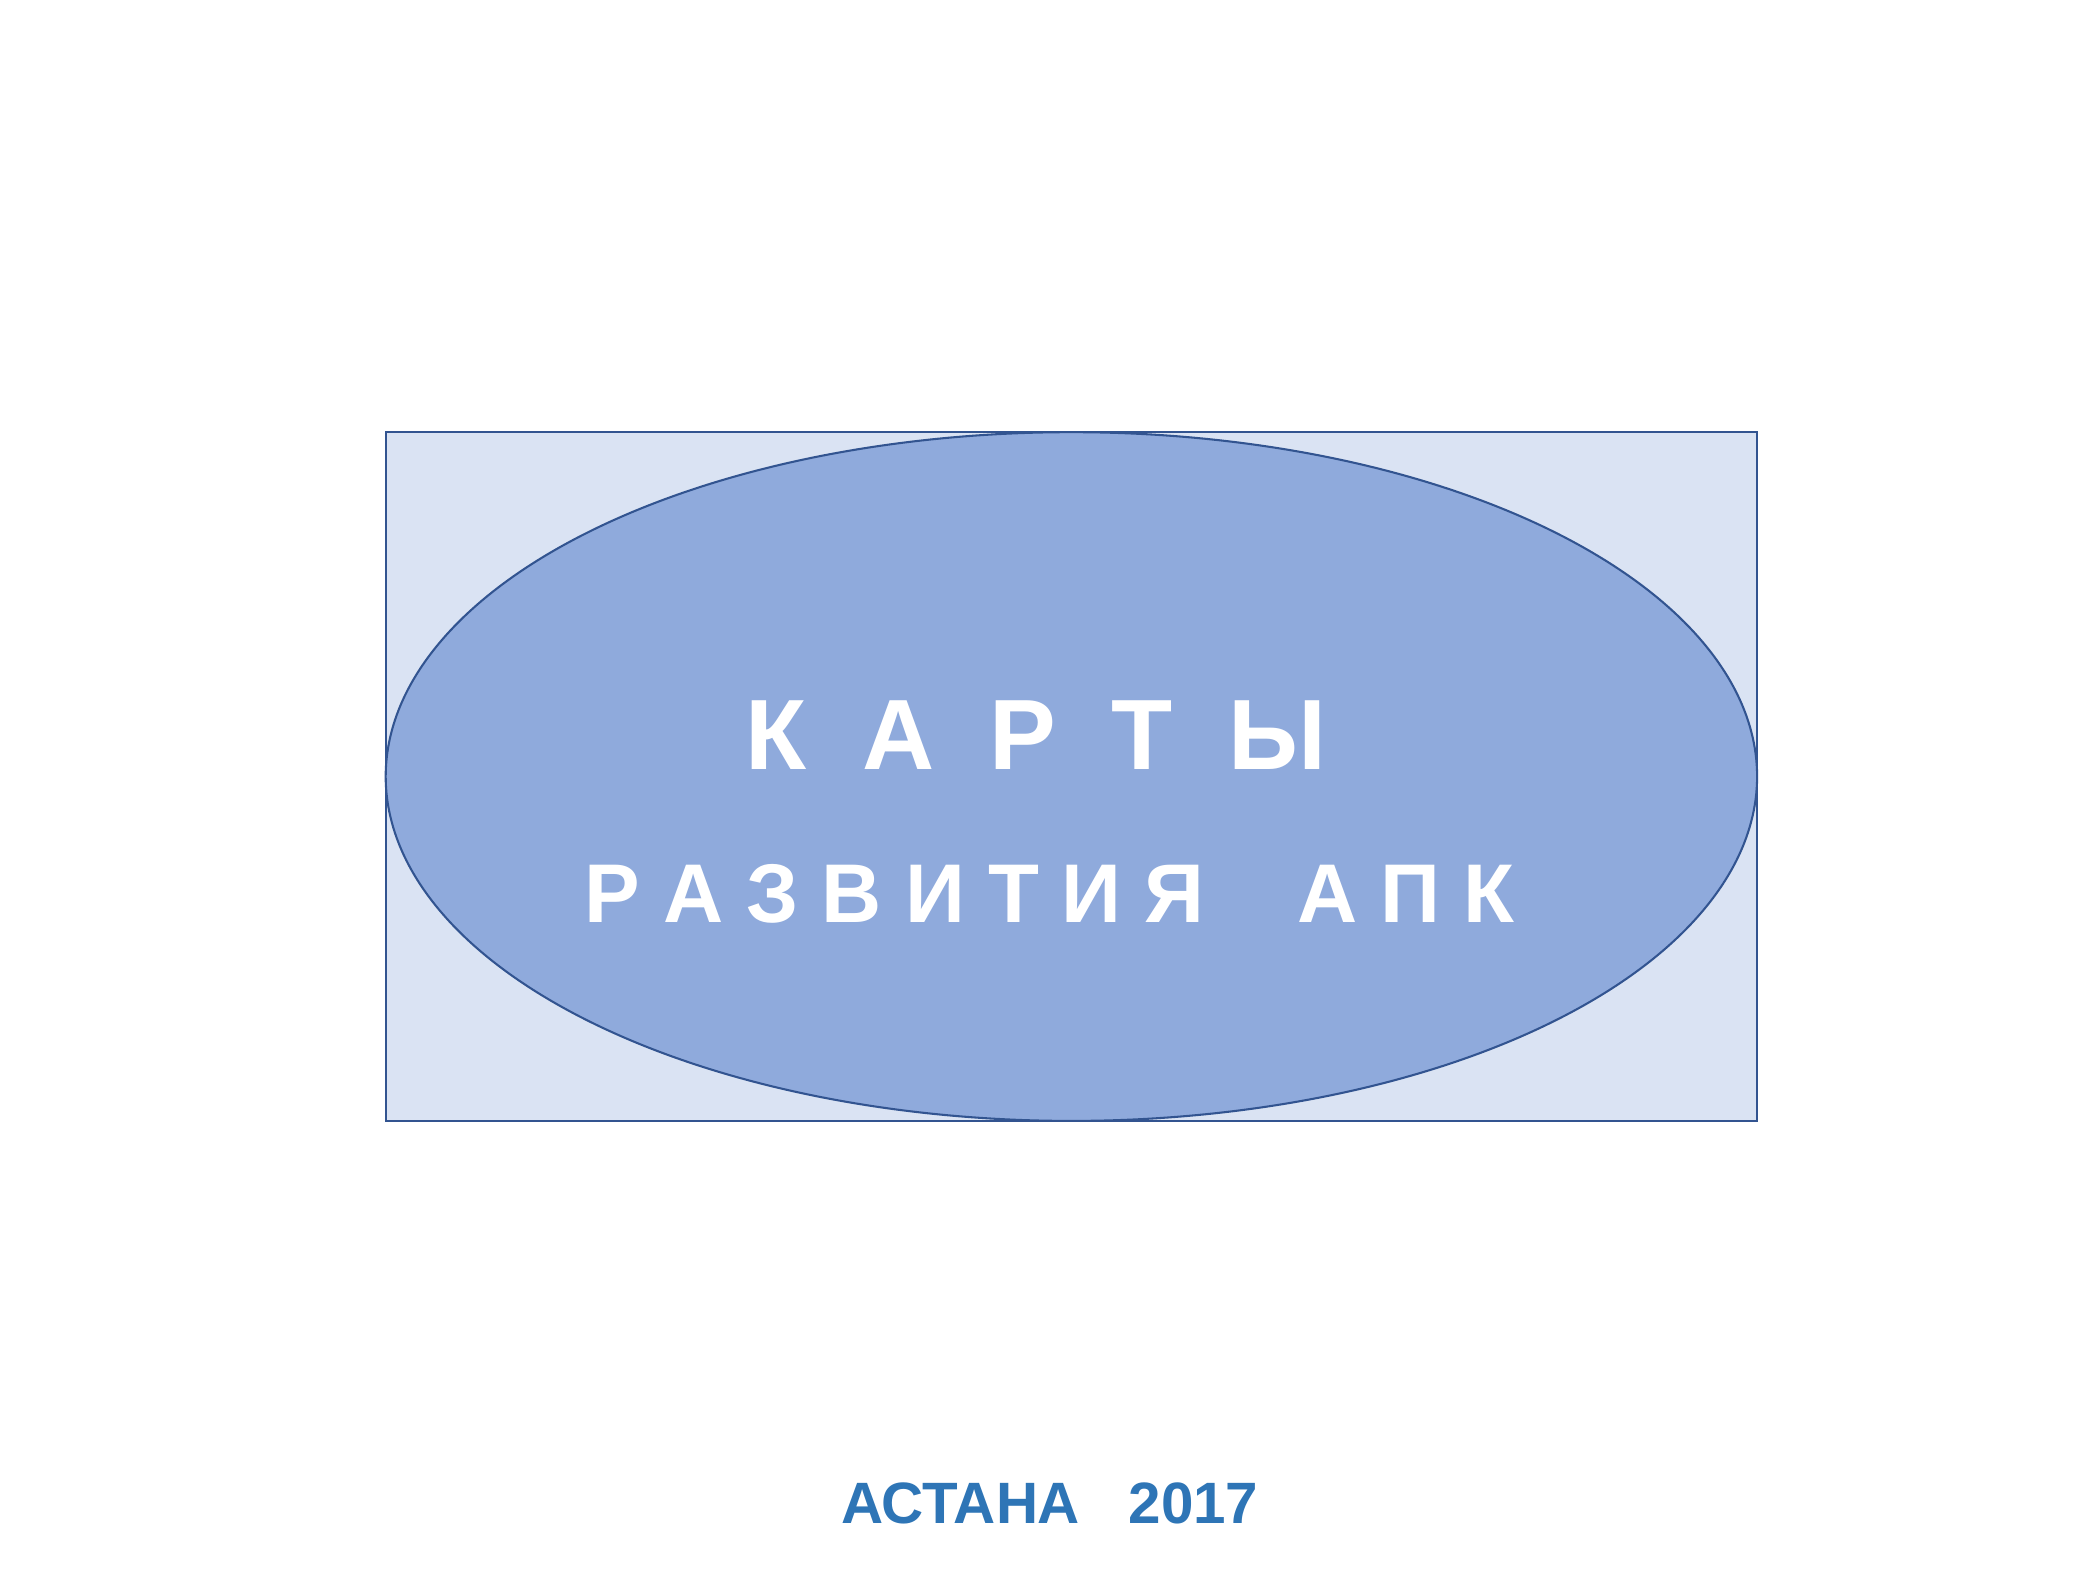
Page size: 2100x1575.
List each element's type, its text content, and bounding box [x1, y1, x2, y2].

text_box [1121, 431, 1758, 602]
text_box АСТАНА 2017 [0, 1423, 2100, 1543]
text_box [474, 947, 1669, 1122]
text_box [385, 431, 1022, 602]
text_box [385, 947, 1020, 1122]
text_box [478, 431, 1665, 602]
text_box К А Р Т Ы Р А З В И Т И Я А П К [0, 602, 2100, 947]
text_box [1123, 947, 1758, 1122]
